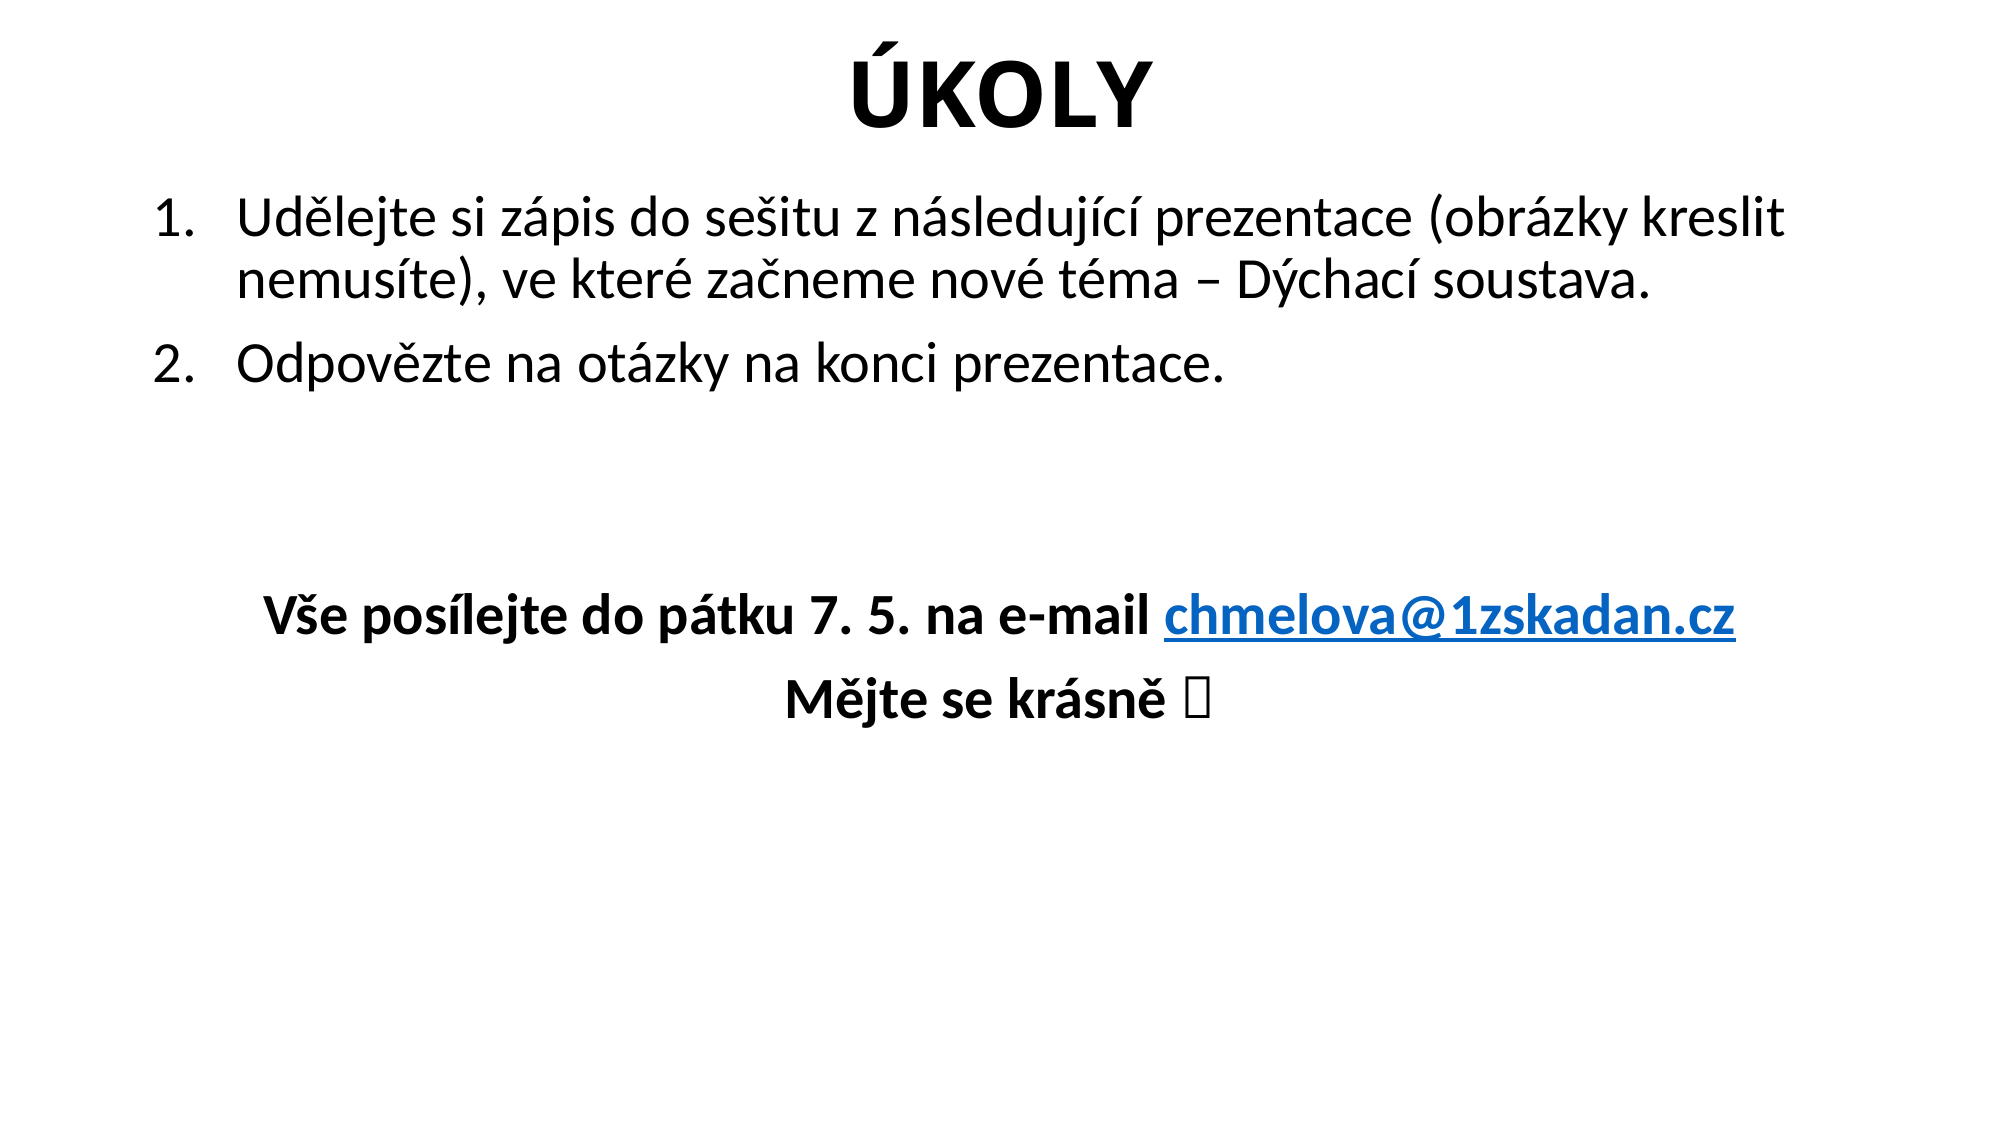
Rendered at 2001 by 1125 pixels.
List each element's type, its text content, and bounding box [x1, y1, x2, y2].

list Udělejte si zápis do sešitu z následující prezentace (obrázky kreslit nemusíte), ve které začneme nové téma – Dýchací soustava. Odpovězte na otázky na konci prezentace. Vše posílejte do pátku 7. 5. na e-mail chmelova@1zskadan.cz Mějte se krásně  [137, 178, 1863, 1014]
title ÚKOLY [137, 17, 1863, 178]
